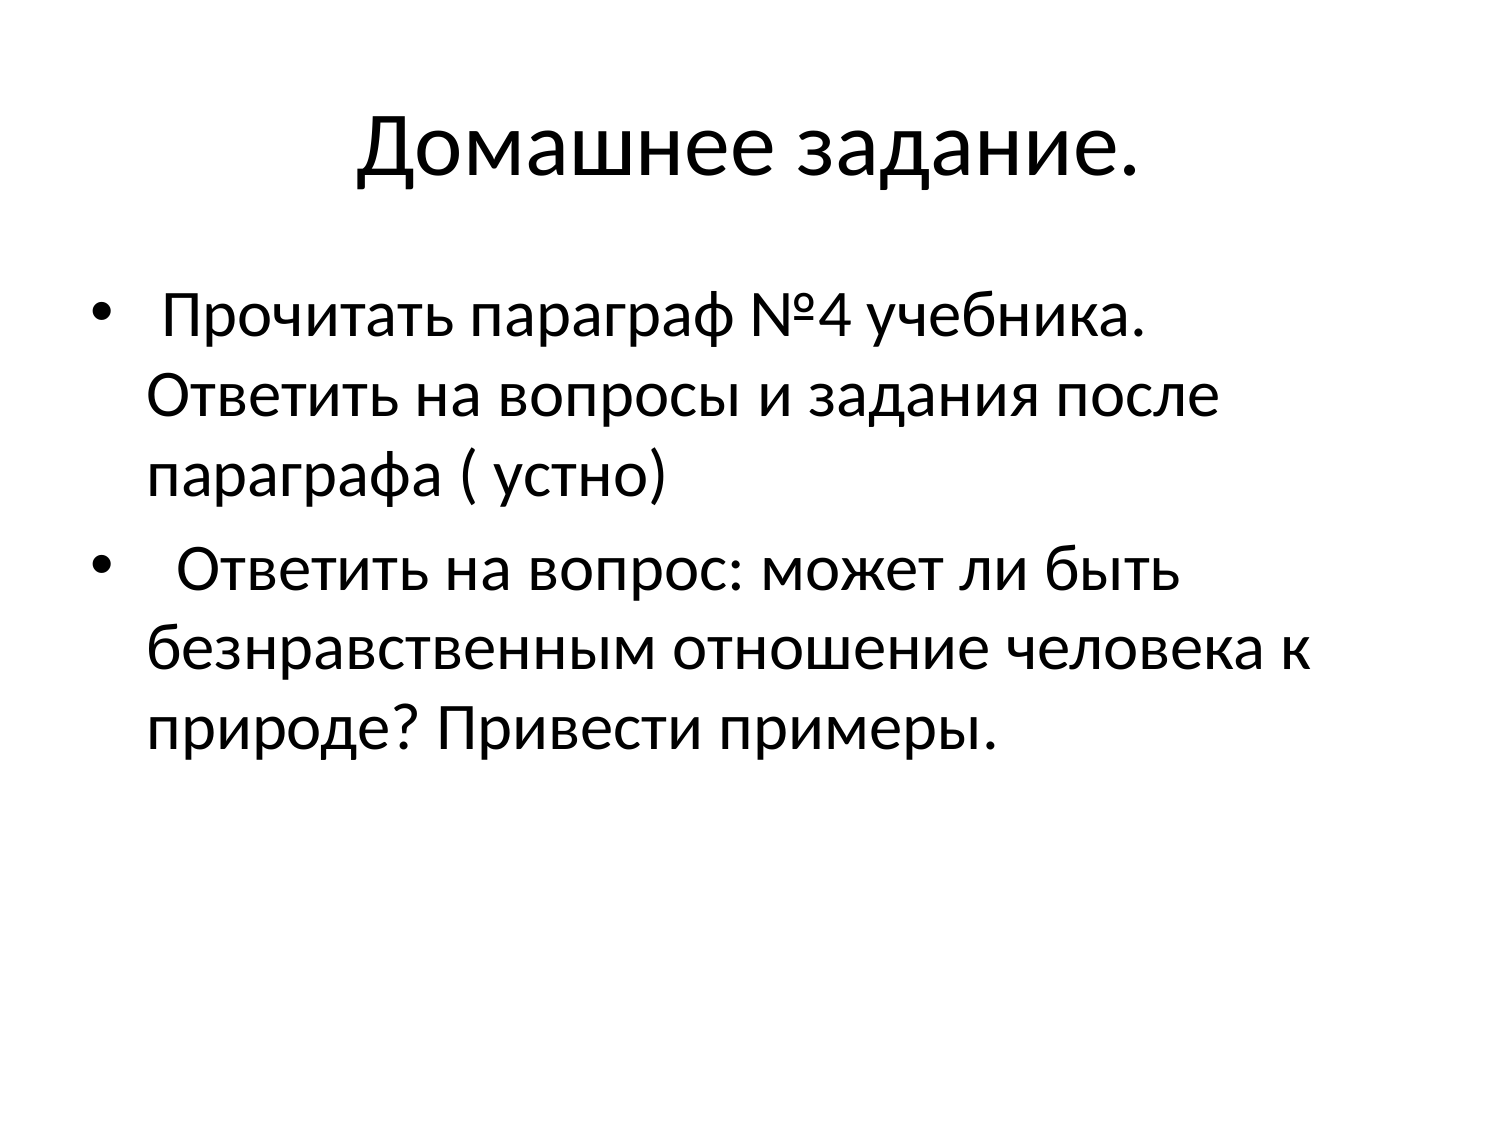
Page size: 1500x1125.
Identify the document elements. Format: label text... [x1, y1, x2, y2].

title Домашнее задание. [75, 45, 1425, 233]
list Прочитать параграф №4 учебника. Ответить на вопросы и задания после параграфа ( устно) Ответить на вопрос: может ли быть безнравственным отношение человека к природе? Привести примеры. [75, 262, 1425, 1005]
